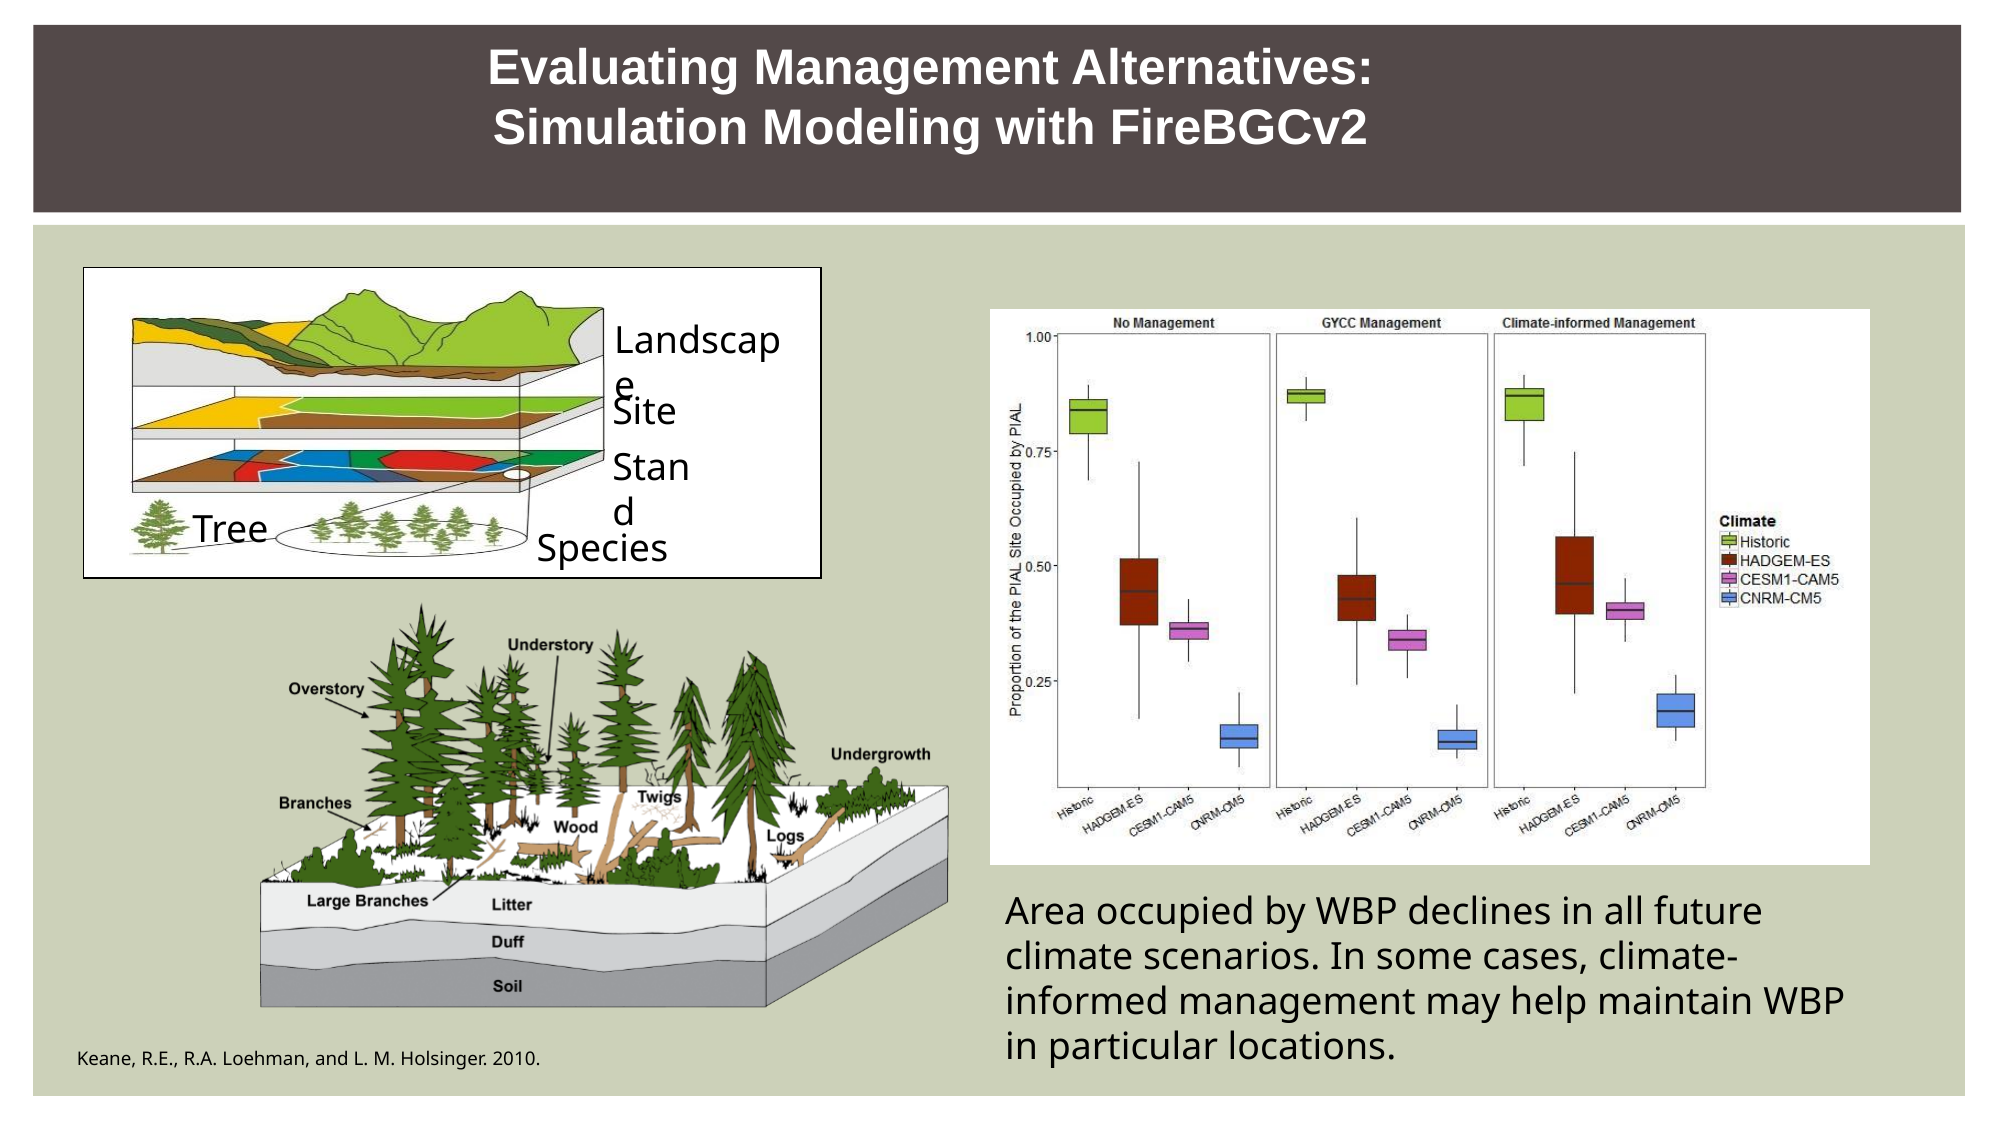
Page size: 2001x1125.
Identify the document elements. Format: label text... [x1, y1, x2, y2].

text_box Area occupied by WBP declines in all future climate scenarios. In some cases, climate-informed management may help maintain WBP in particular locations. [990, 879, 1878, 1075]
text_box Evaluating Management Alternatives: Simulation Modeling with FireBGCv2 [361, 26, 1500, 162]
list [990, 308, 1870, 865]
picture [259, 601, 950, 1008]
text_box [83, 267, 822, 667]
text_box Keane, R.E., R.A. Loehman, and L. M. Holsinger. 2010. [62, 1038, 900, 1076]
